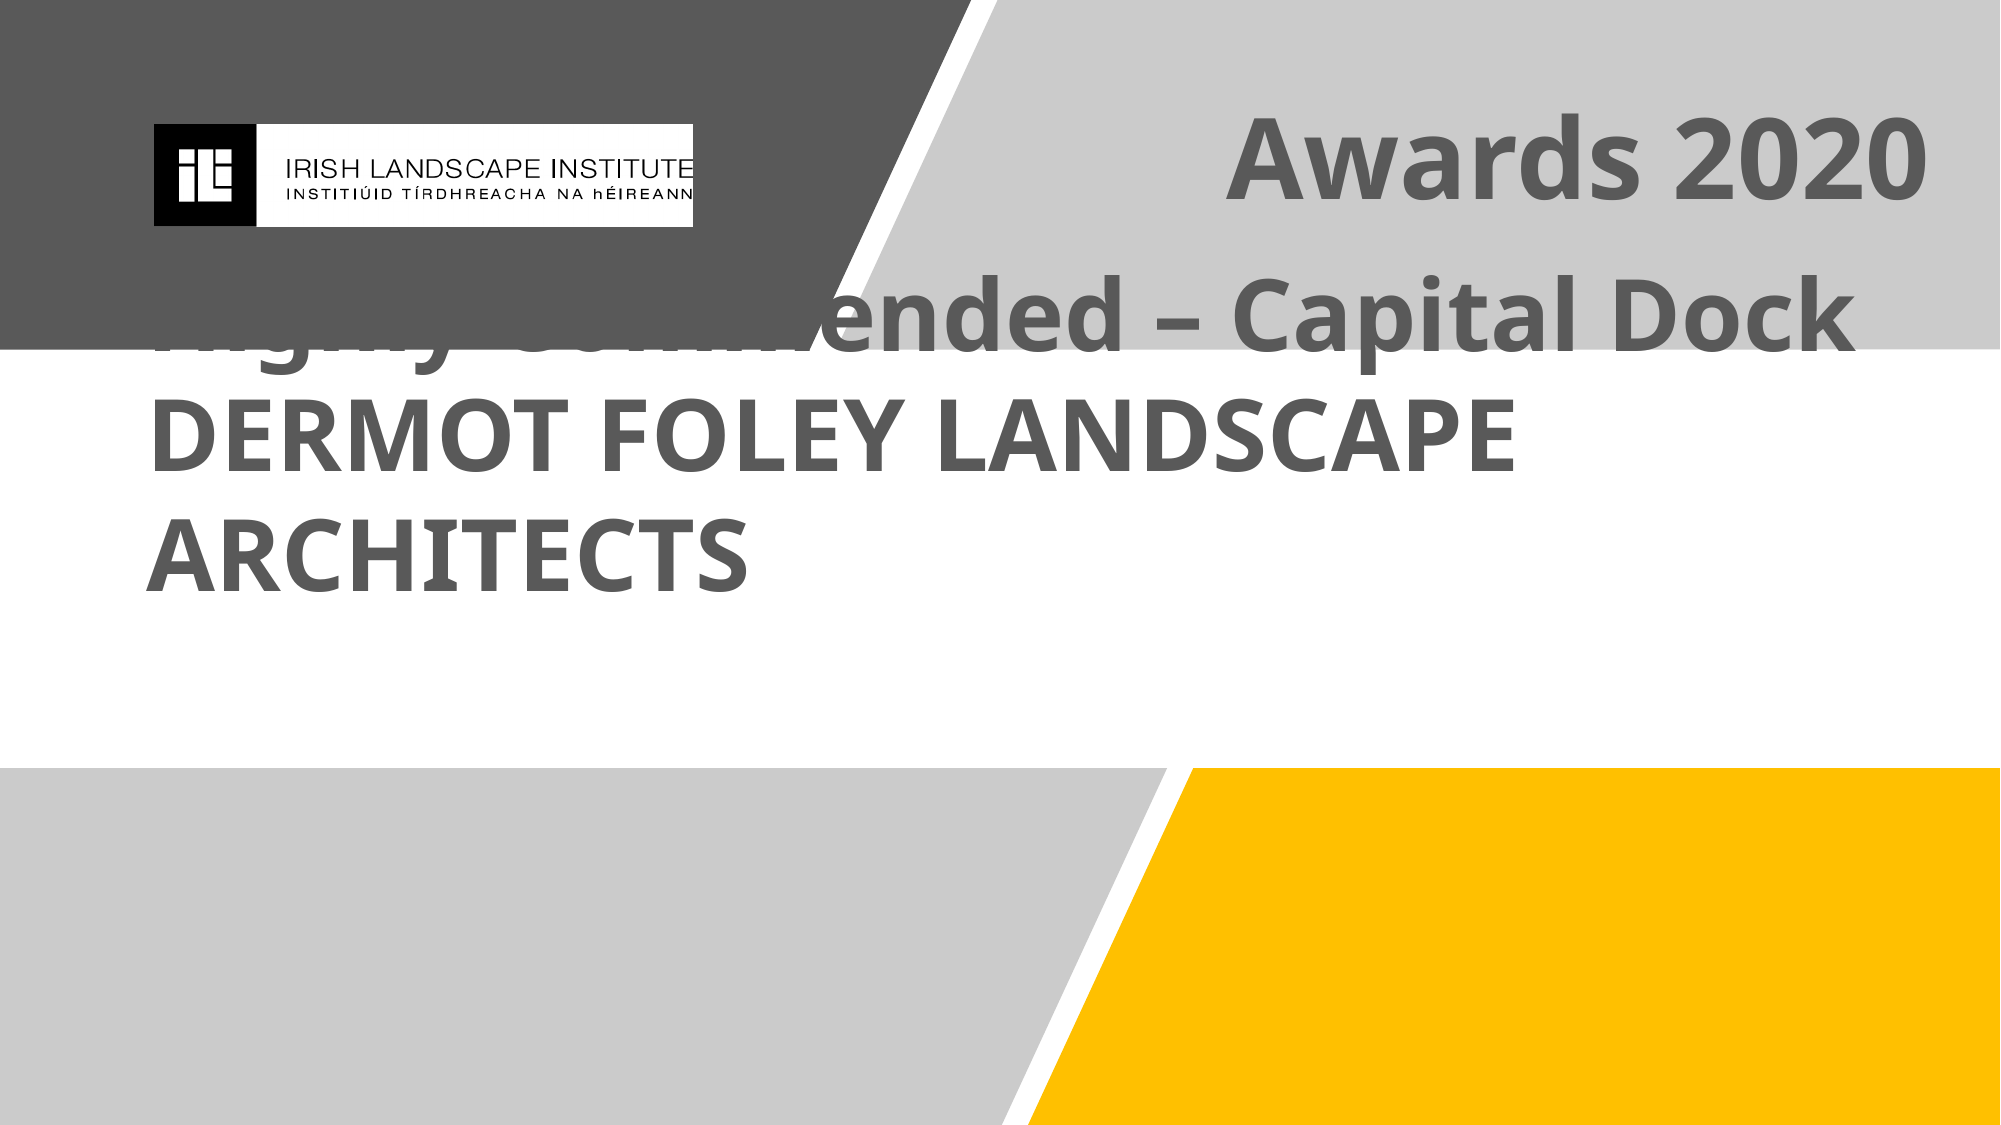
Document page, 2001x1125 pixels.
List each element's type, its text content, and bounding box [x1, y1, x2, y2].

text_box [1007, 767, 1192, 1125]
text_box [0, 0, 973, 351]
text_box [1026, 767, 2000, 1125]
text_box [834, 0, 2000, 351]
text_box [0, 767, 1169, 1125]
picture [154, 124, 693, 227]
text_box Highly Commended – Capital Dock DERMOT FOLEY LANDSCAPE ARCHITECTS [131, 481, 2000, 739]
text_box Awards 2020 [1125, 79, 1945, 230]
